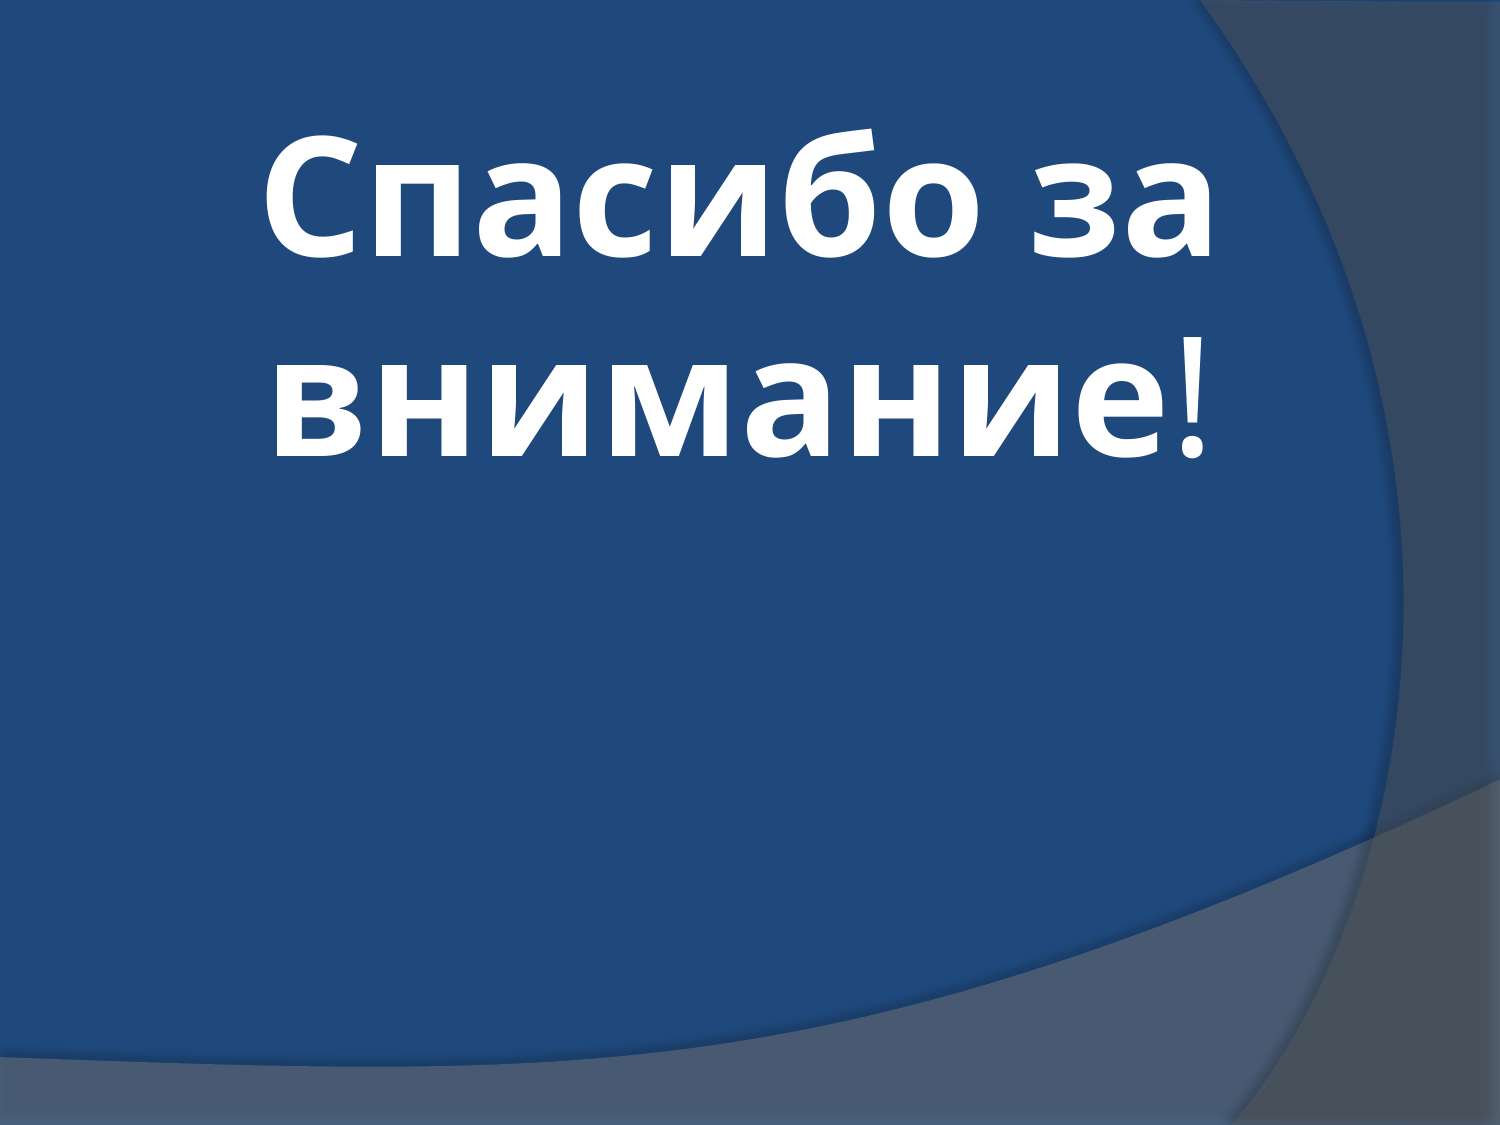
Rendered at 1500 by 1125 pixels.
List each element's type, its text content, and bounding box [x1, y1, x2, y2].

title Спасибо за внимание! [64, 42, 1415, 537]
